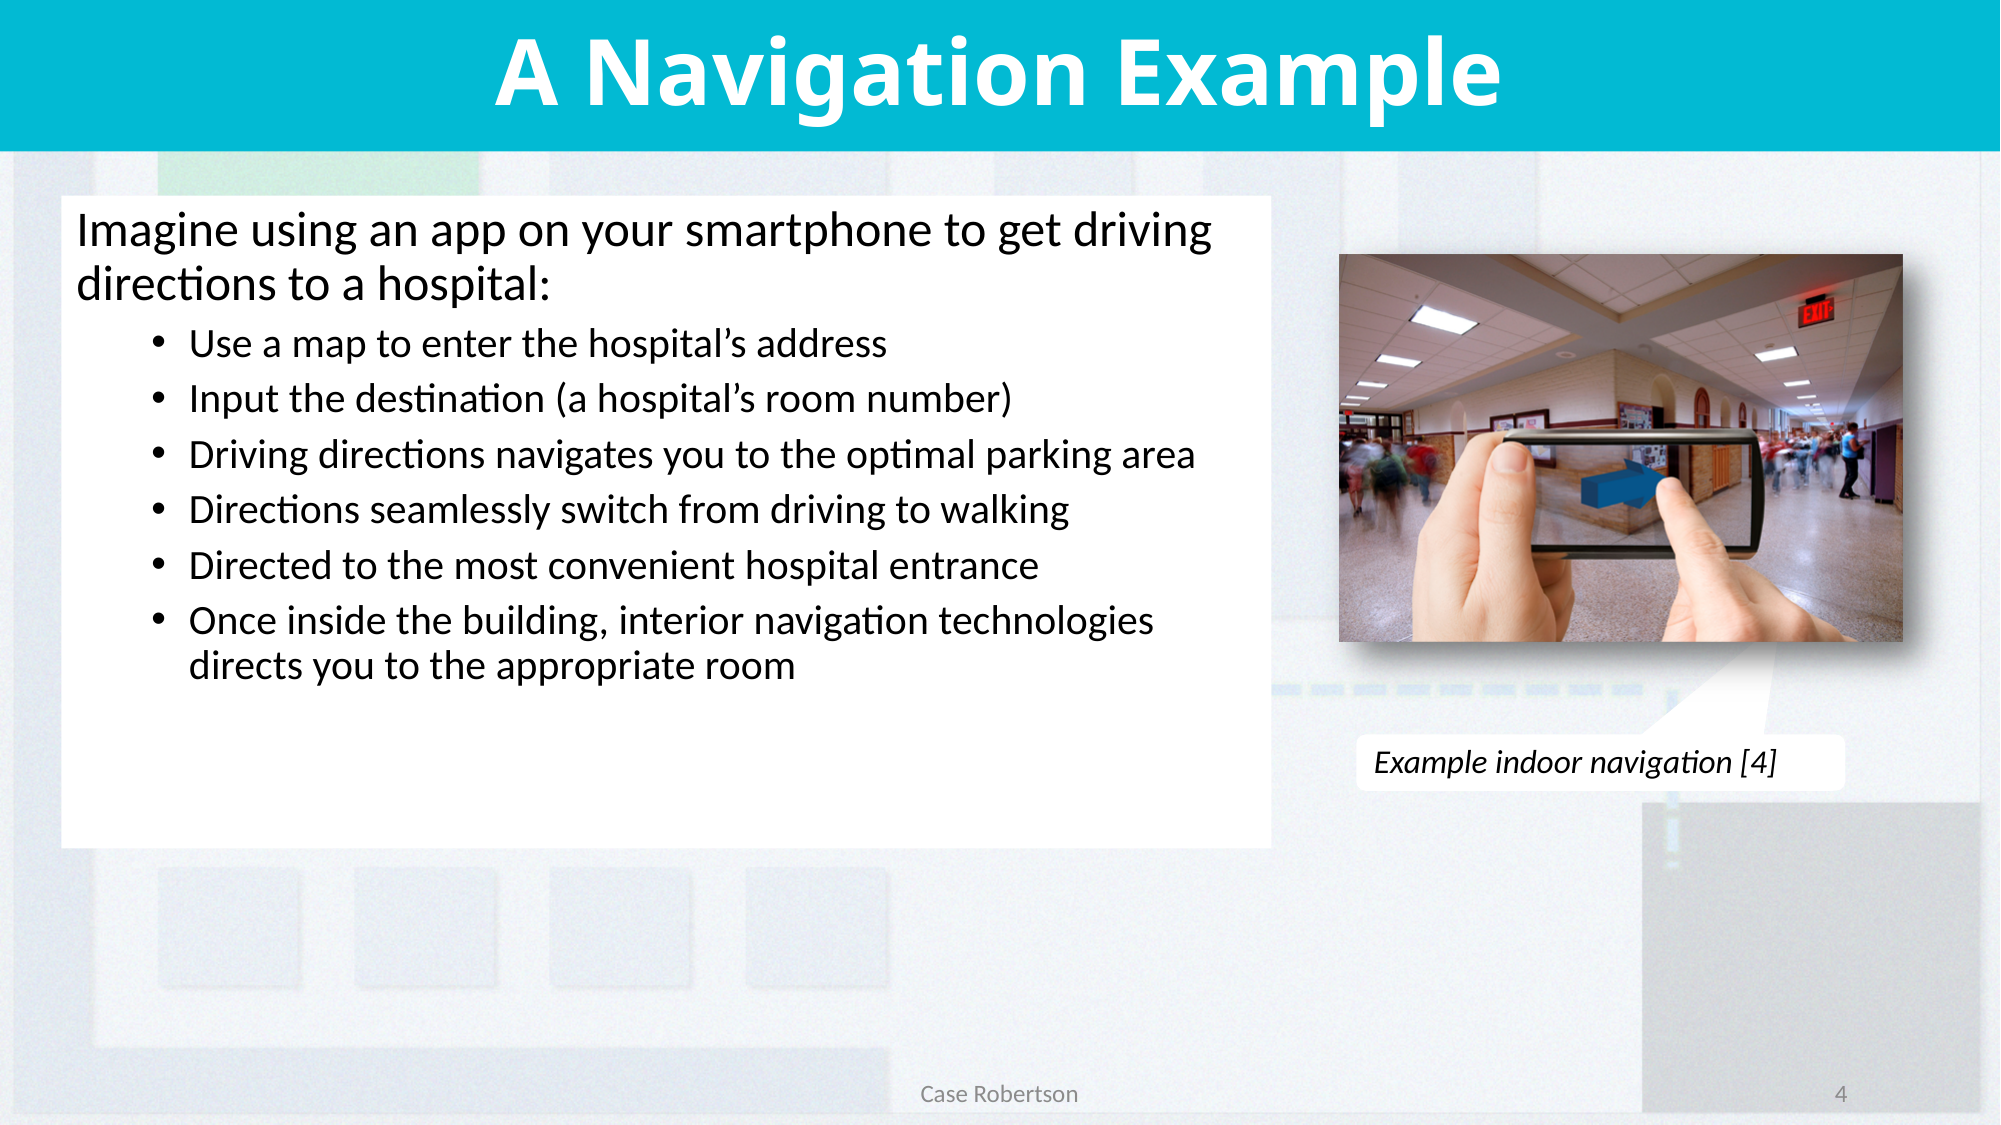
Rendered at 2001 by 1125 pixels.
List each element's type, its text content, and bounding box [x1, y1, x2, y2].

picture [1307, 222, 1968, 707]
list Imagine using an app on your smartphone to get driving directions to a hospital: Use a map to enter the hospital’s address Input the destination (a hospital’s room number) Driving directions navigates you to the optimal parking area Directions seamlessly switch from driving to walking Directed to the most convenient hospital entrance Once inside the building, interior navigation technologies directs you to the appropriate room [61, 195, 1272, 849]
footer Case Robertson [662, 1062, 1338, 1123]
text_box Example indoor navigation [4] [1356, 707, 1846, 791]
title A Navigation Example [0, 0, 2000, 152]
slide_number 4 [1412, 1062, 1863, 1123]
